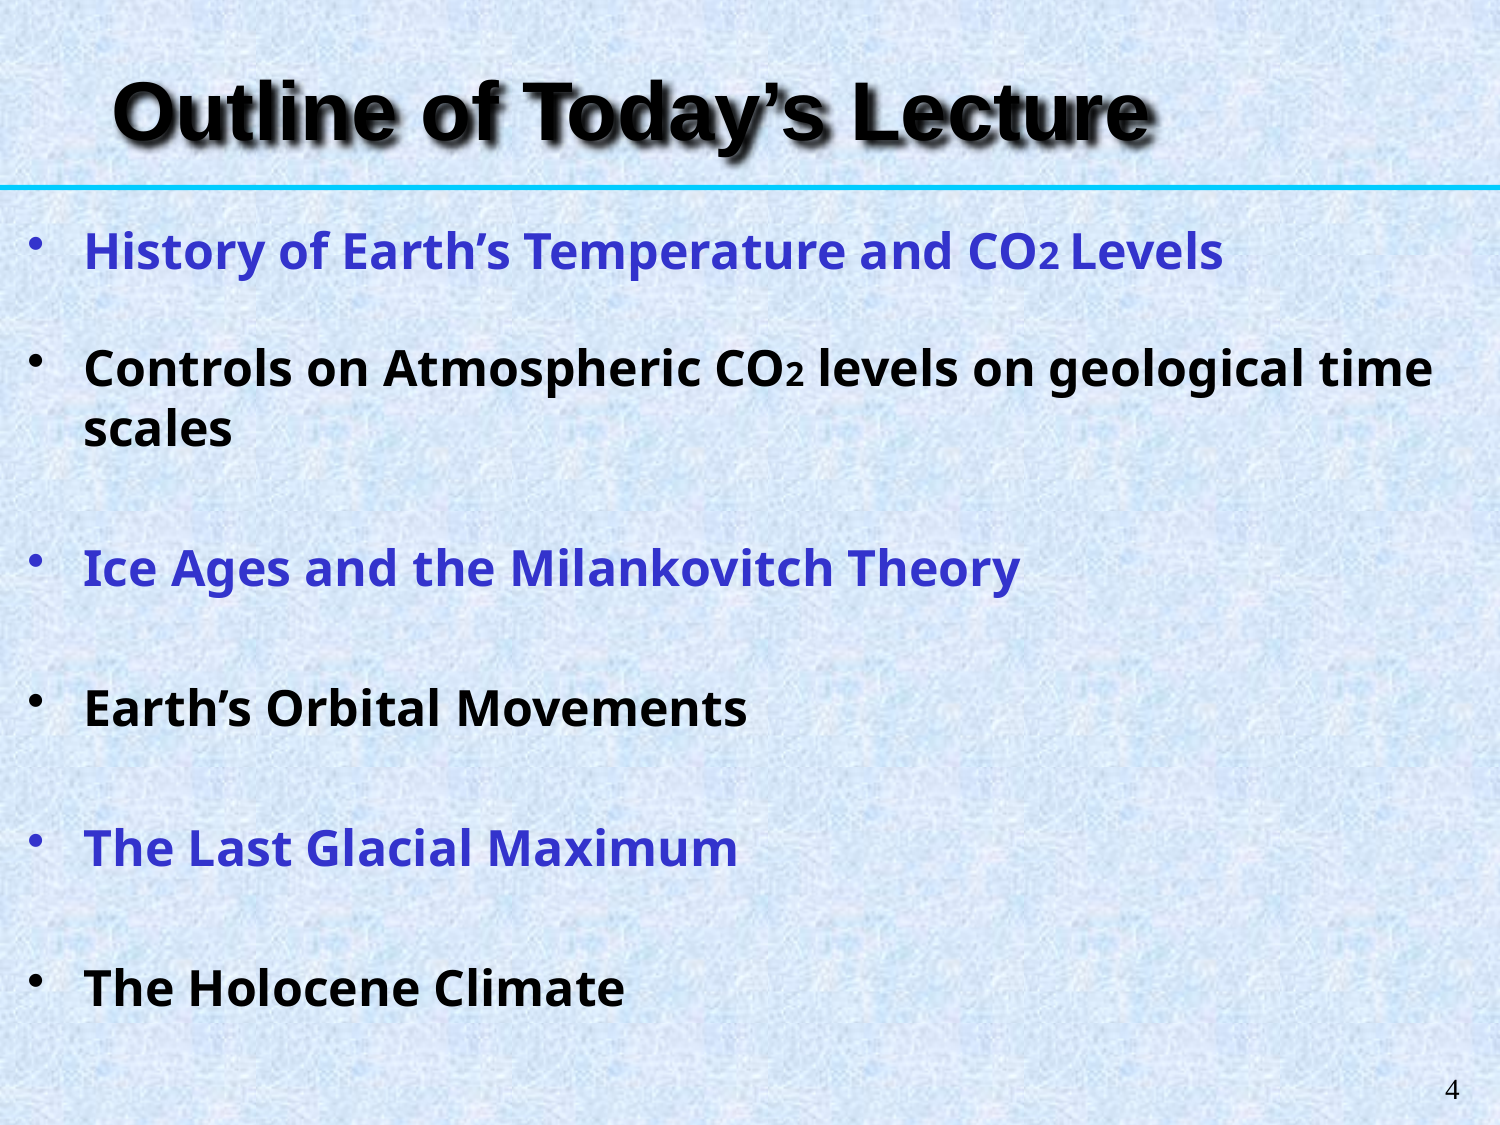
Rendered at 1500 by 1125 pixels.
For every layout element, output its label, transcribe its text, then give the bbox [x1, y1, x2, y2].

title Outline of Today’s Lecture [50, 50, 1213, 163]
picture [0, 191, 1500, 1125]
picture [0, 0, 1500, 184]
text_box History of Earth’s Temperature and CO2 Levels Controls on Atmospheric CO2 levels on geological time scales Ice Ages and the Milankovitch Theory Earth’s Orbital Movements The Last Glacial Maximum The Holocene Climate [12, 212, 1500, 1125]
